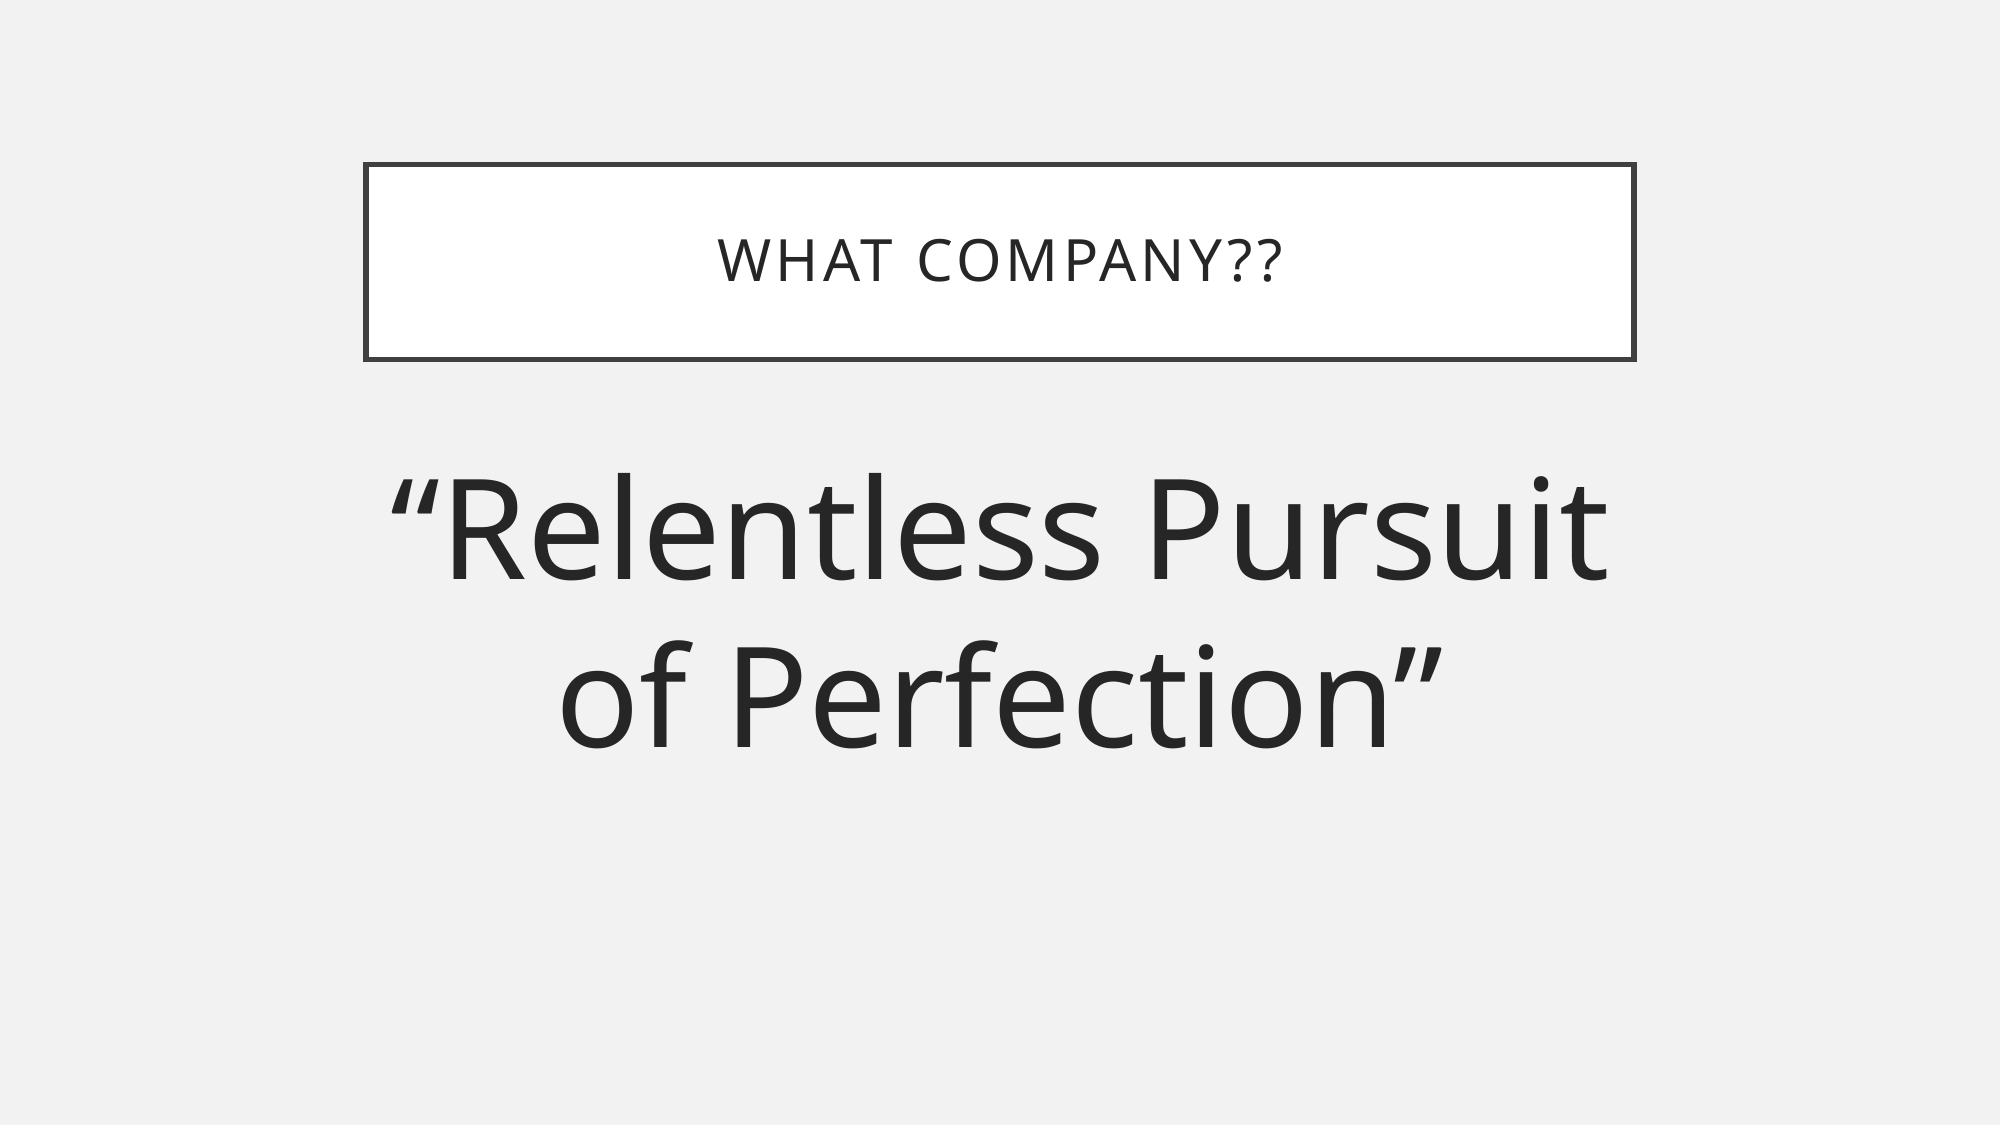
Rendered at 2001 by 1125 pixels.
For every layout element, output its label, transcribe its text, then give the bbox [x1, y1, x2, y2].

title What company?? [363, 162, 1637, 362]
list “Relentless Pursuit of Perfection” [366, 432, 1634, 942]
